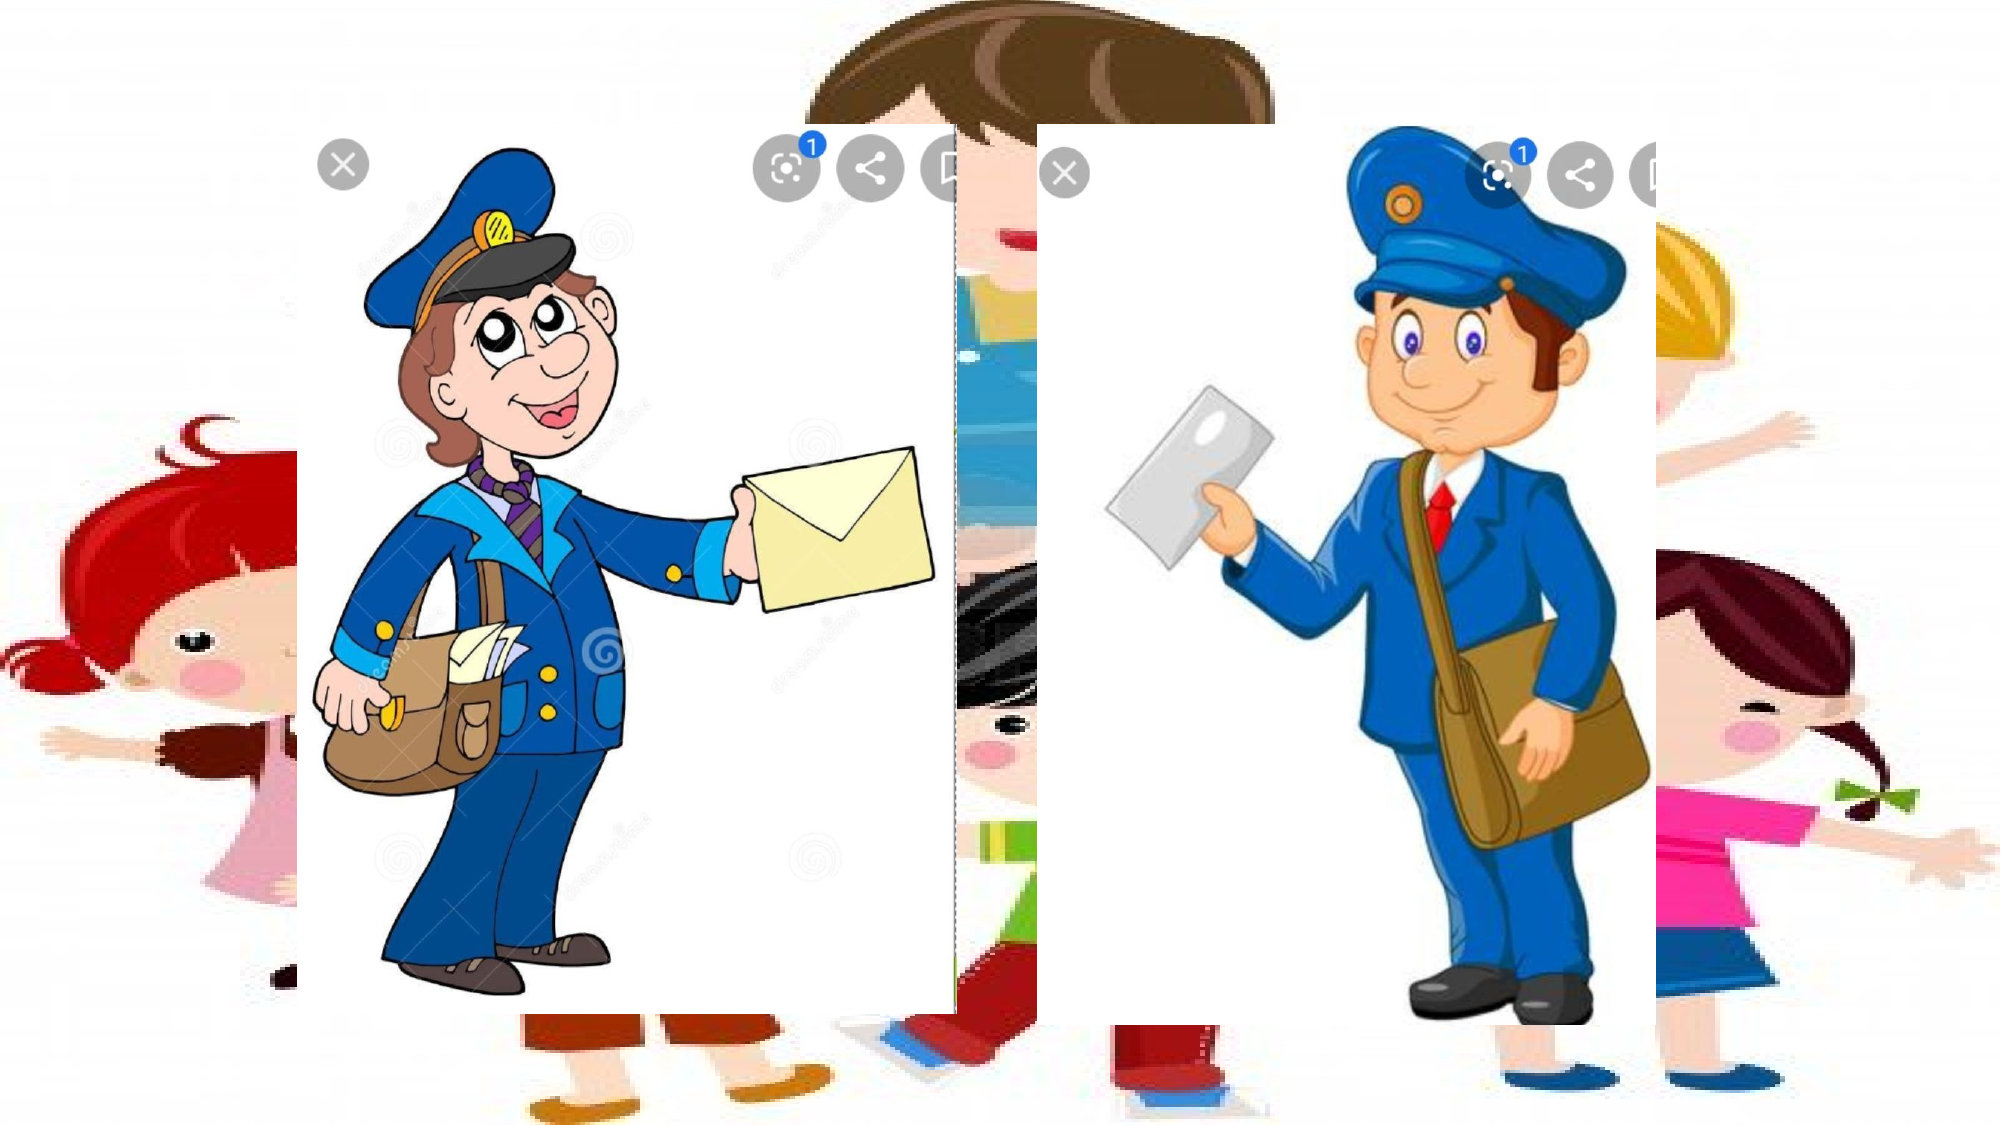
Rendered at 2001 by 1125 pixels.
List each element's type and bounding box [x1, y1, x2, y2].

list [1037, 124, 1656, 1025]
picture [0, 0, 2001, 1125]
list [297, 124, 957, 1014]
